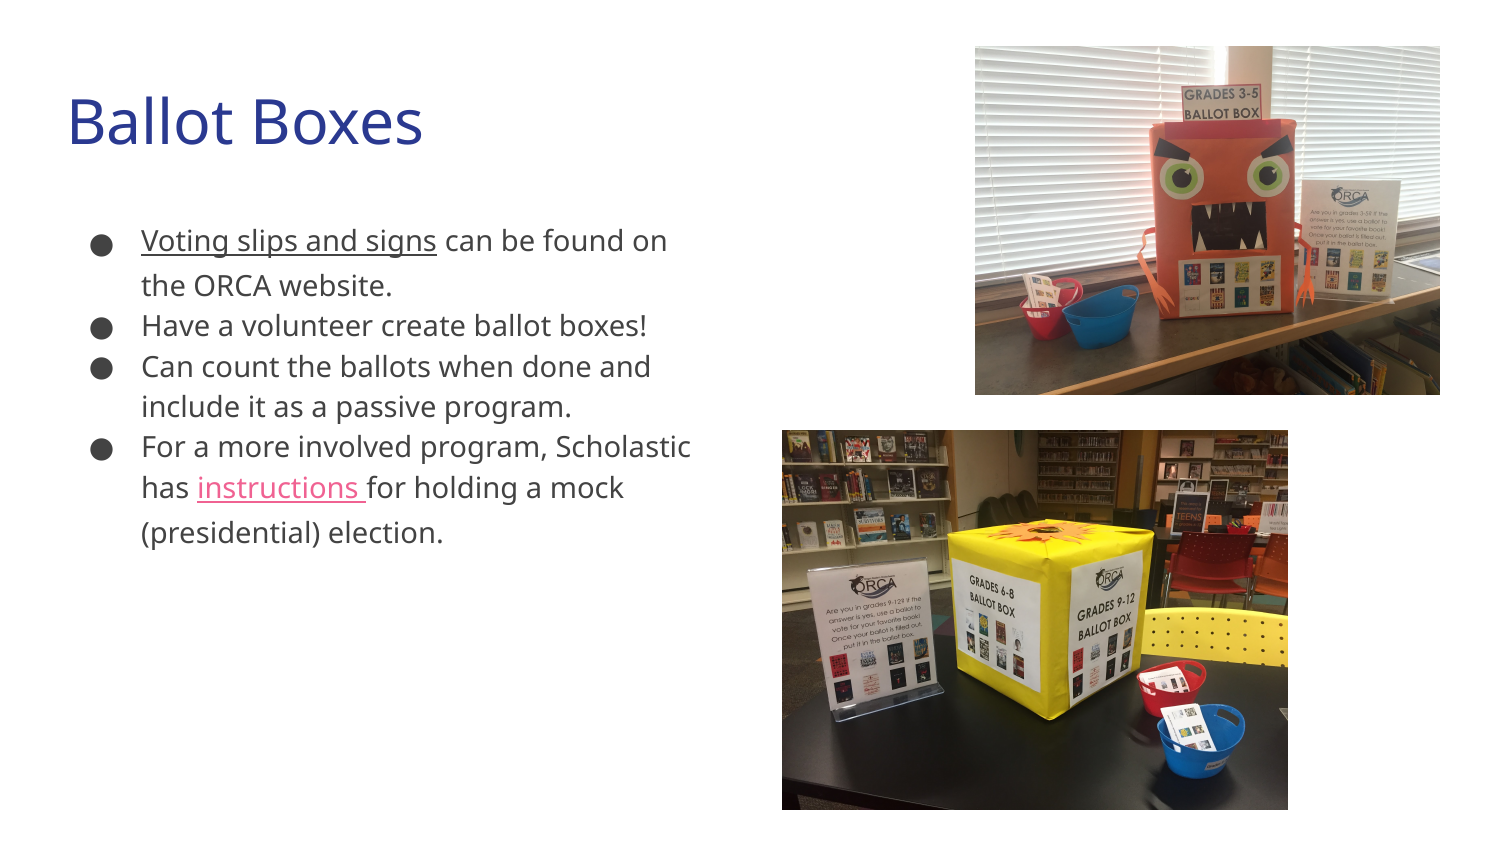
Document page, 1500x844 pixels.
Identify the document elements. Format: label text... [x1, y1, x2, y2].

list Voting slips and signs can be found on the ORCA website. Have a volunteer create ballot boxes! Can count the ballots when done and include it as a passive program. For a more involved program, Scholastic has instructions for holding a mock (presidential) election. [51, 201, 708, 750]
title Ballot Boxes [1444, 67, 1449, 167]
title Ballot Boxes [51, 67, 970, 167]
picture [782, 430, 1288, 810]
picture [975, 46, 1440, 395]
